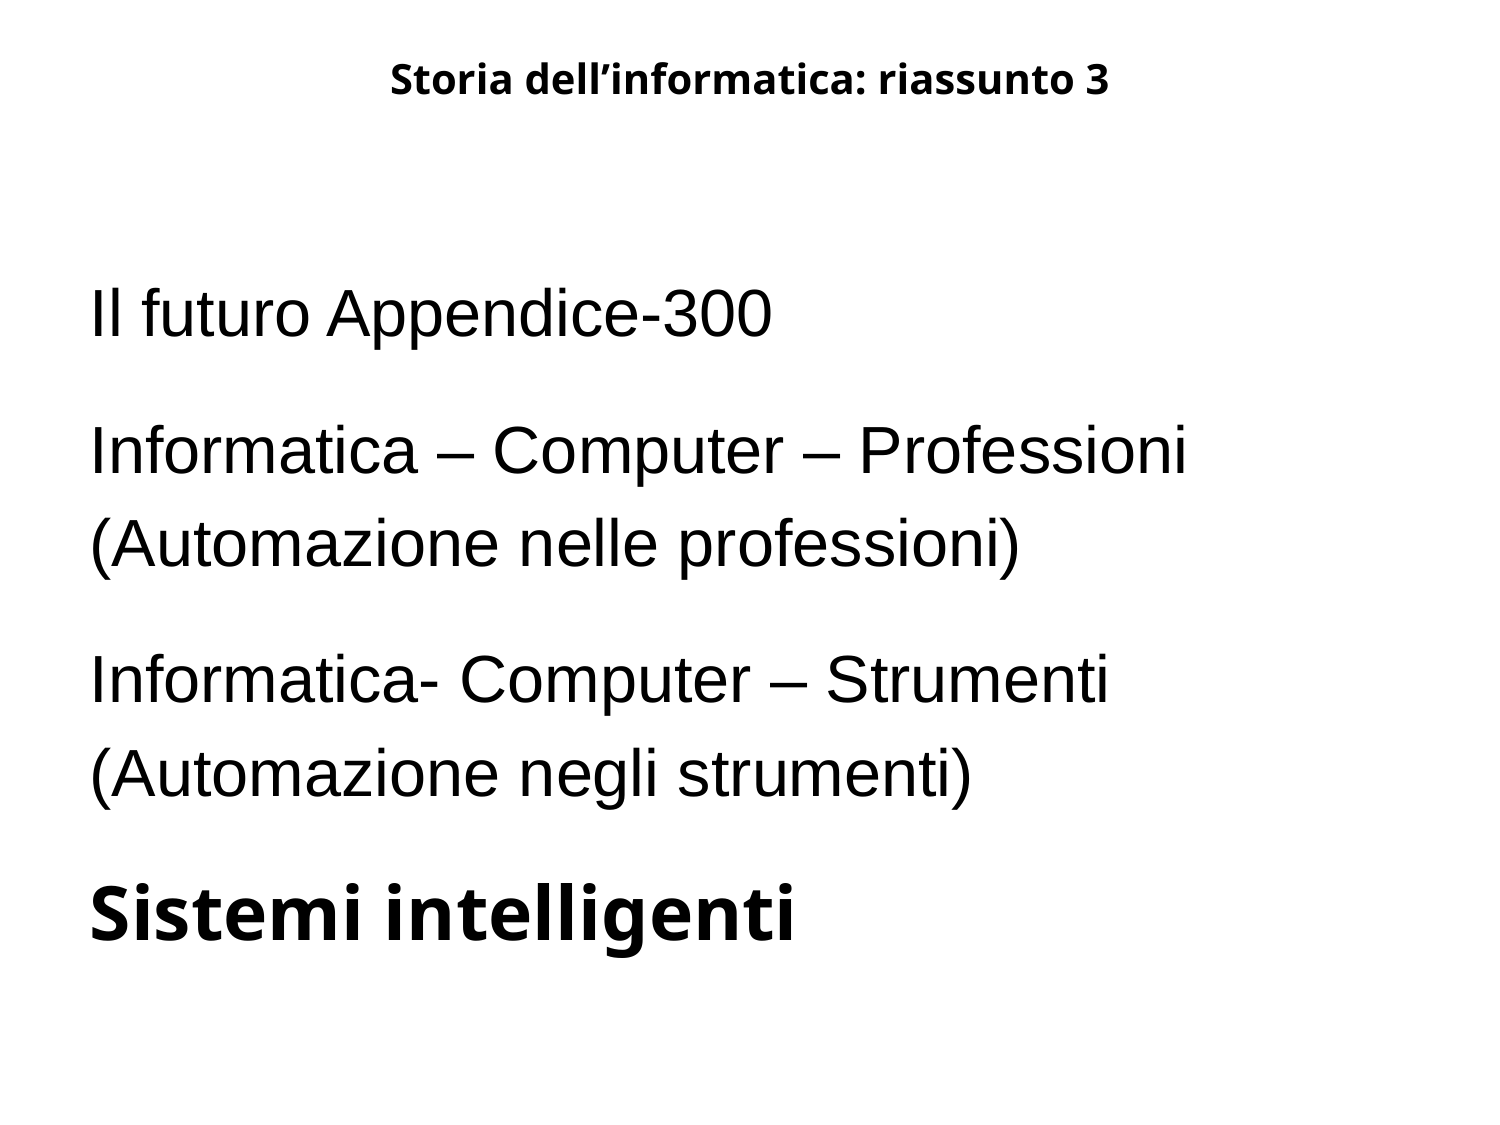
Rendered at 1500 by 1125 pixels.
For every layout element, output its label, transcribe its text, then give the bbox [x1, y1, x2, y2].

list Il futuro Appendice-300 Informatica – Computer – Professioni (Automazione nelle professioni) Informatica- Computer – Strumenti (Automazione negli strumenti) Sistemi intelligenti [75, 262, 1425, 1005]
title Storia dell’informatica: riassunto 3 [75, 45, 1425, 126]
